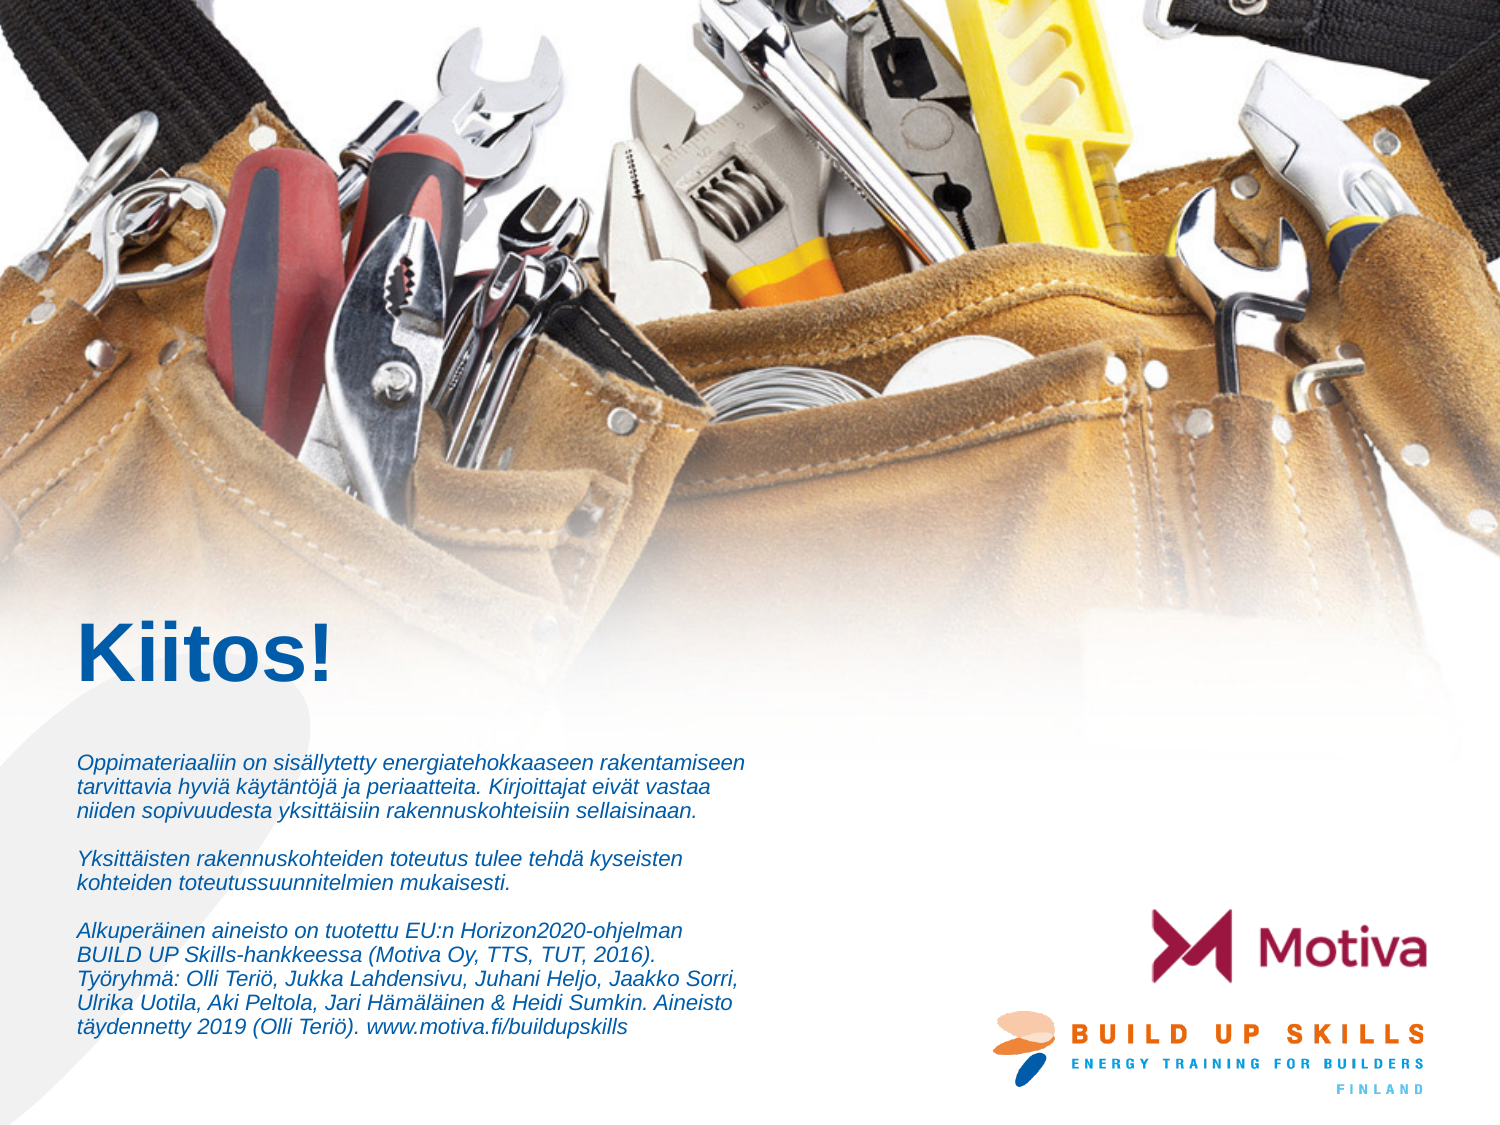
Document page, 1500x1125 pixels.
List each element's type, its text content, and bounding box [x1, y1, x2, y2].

title Oppimateriaaliin on sisällytetty energiatehokkaaseen rakentamiseen tarvittavia hyviä käytäntöjä ja periaatteita. Kirjoittajat eivät vastaa niiden sopivuudesta yksittäisiin rakennuskohteisiin sellaisinaan. Yksittäisten rakennuskohteiden toteutus tulee tehdä kyseisten kohteiden toteutussuunnitelmien mukaisesti. Alkuperäinen aineisto on tuotettu EU:n Horizon2020-ohjelman BUILD UP Skills-hankkeessa (Motiva Oy, TTS, TUT, 2016). Työryhmä: Olli Teriö, Jukka Lahdensivu, Juhani Heljo, Jaakko Sorri, Ulrika Uotila, Aki Peltola, Jari Hämäläinen & Heidi Sumkin. Aineisto täydennetty 2019 (Olli Teriö). www.motiva.fi/buildupskills [76, 799, 750, 1047]
text_box Kiitos! [76, 609, 1424, 799]
picture [0, 0, 1500, 1125]
